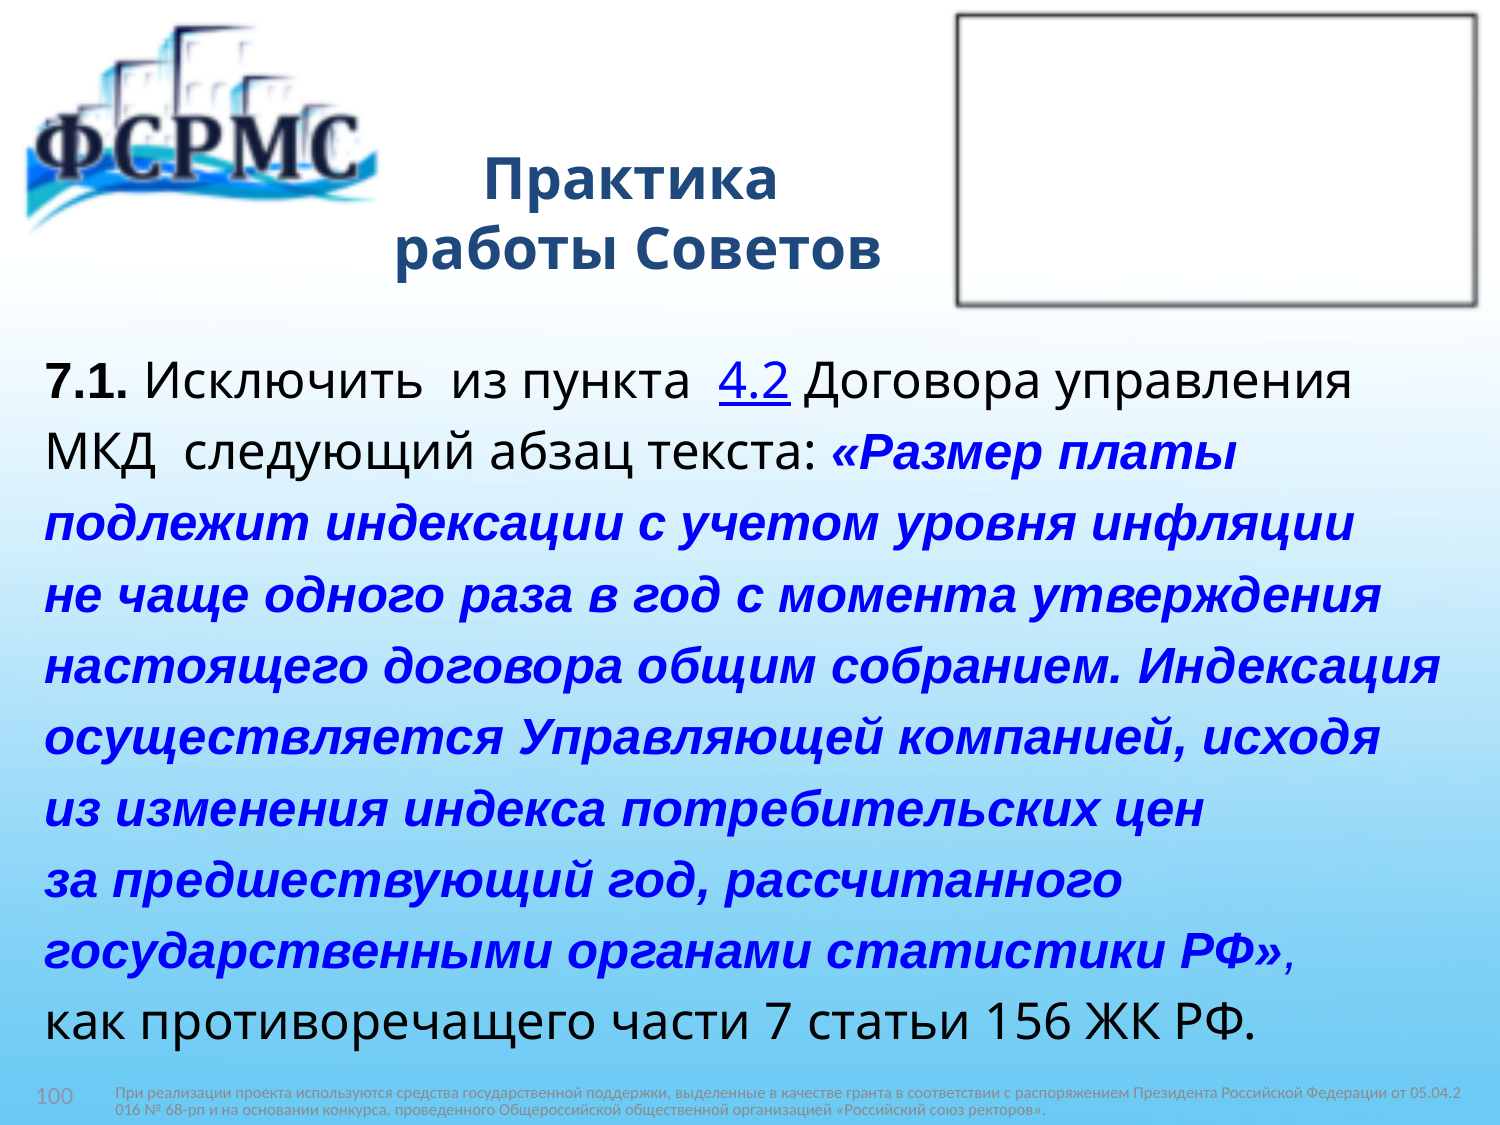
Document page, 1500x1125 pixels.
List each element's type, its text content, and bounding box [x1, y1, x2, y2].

title Практика работы Советов [316, 117, 961, 305]
list 7.1. Исключить из пункта 4.2 Договора управления МКД следующий абзац текста: «Размер платы подлежит индексации с учетом уровня инфляции не чаще одного раза в год с момента утверждения настоящего договора общим собранием. Индексация осуществляется Управляющей компанией, исходя из изменения индекса потребительских цен за предшествующий год, рассчитанного государственными органами статистики РФ», как противоречащего части 7 статьи 156 ЖК РФ. [29, 339, 1483, 1067]
slide_number 100 [17, 1065, 89, 1125]
picture [0, 0, 1500, 1125]
footer При реализации проекта используются средства государственной поддержки, выделенные в качестве гранта в соответствии c распоряжением Президента Российской Федерации от 05.04.2016 № 68-рп и на основании конкурса, проведенного Общероссийской общественной организацией «Российский союз ректоров». [100, 1062, 1483, 1122]
